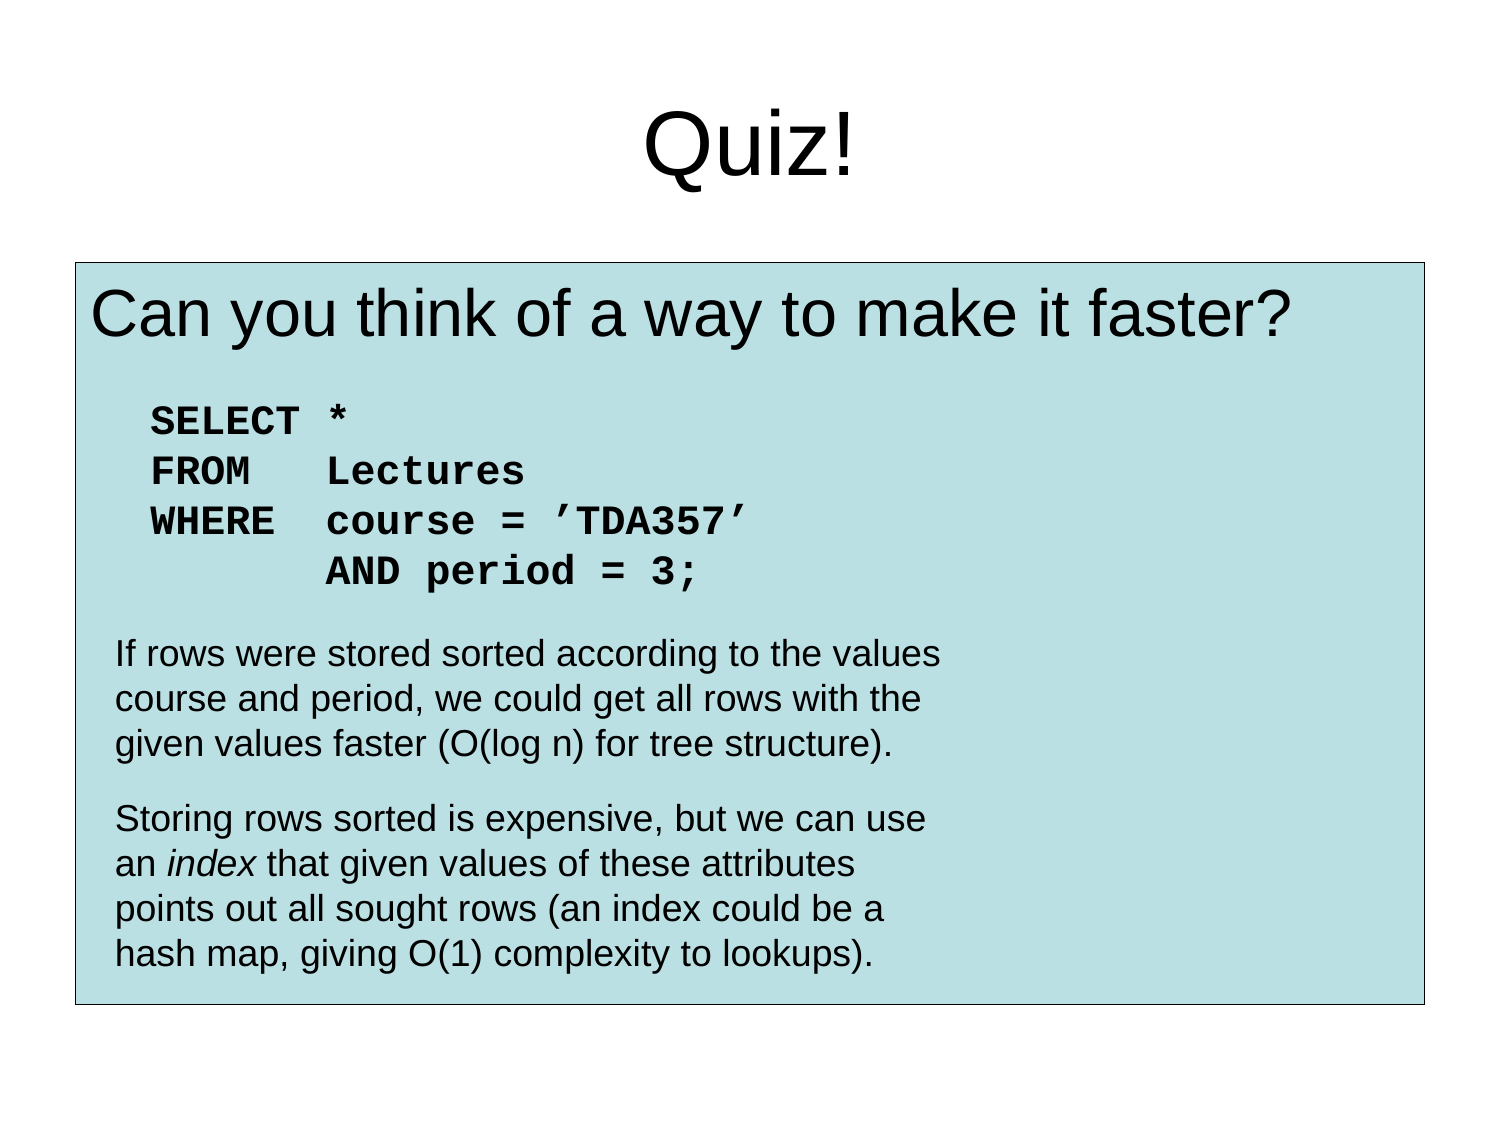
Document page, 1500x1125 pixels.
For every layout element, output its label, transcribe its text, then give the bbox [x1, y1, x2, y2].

title Quiz! [75, 45, 1425, 233]
text_box SELECT * FROM Lectures WHERE course = ’TDA357’ AND period = 3; [135, 385, 821, 601]
text_box Storing rows sorted is expensive, but we can use an index that given values of these attributes points out all sought rows (an index could be a hash map, giving O(1) complexity to lookups). [100, 786, 975, 982]
list Can you think of a way to make it faster? [75, 262, 1425, 1005]
text_box If rows were stored sorted according to the values course and period, we could get all rows with the given values faster (O(log n) for tree structure). [100, 621, 975, 772]
